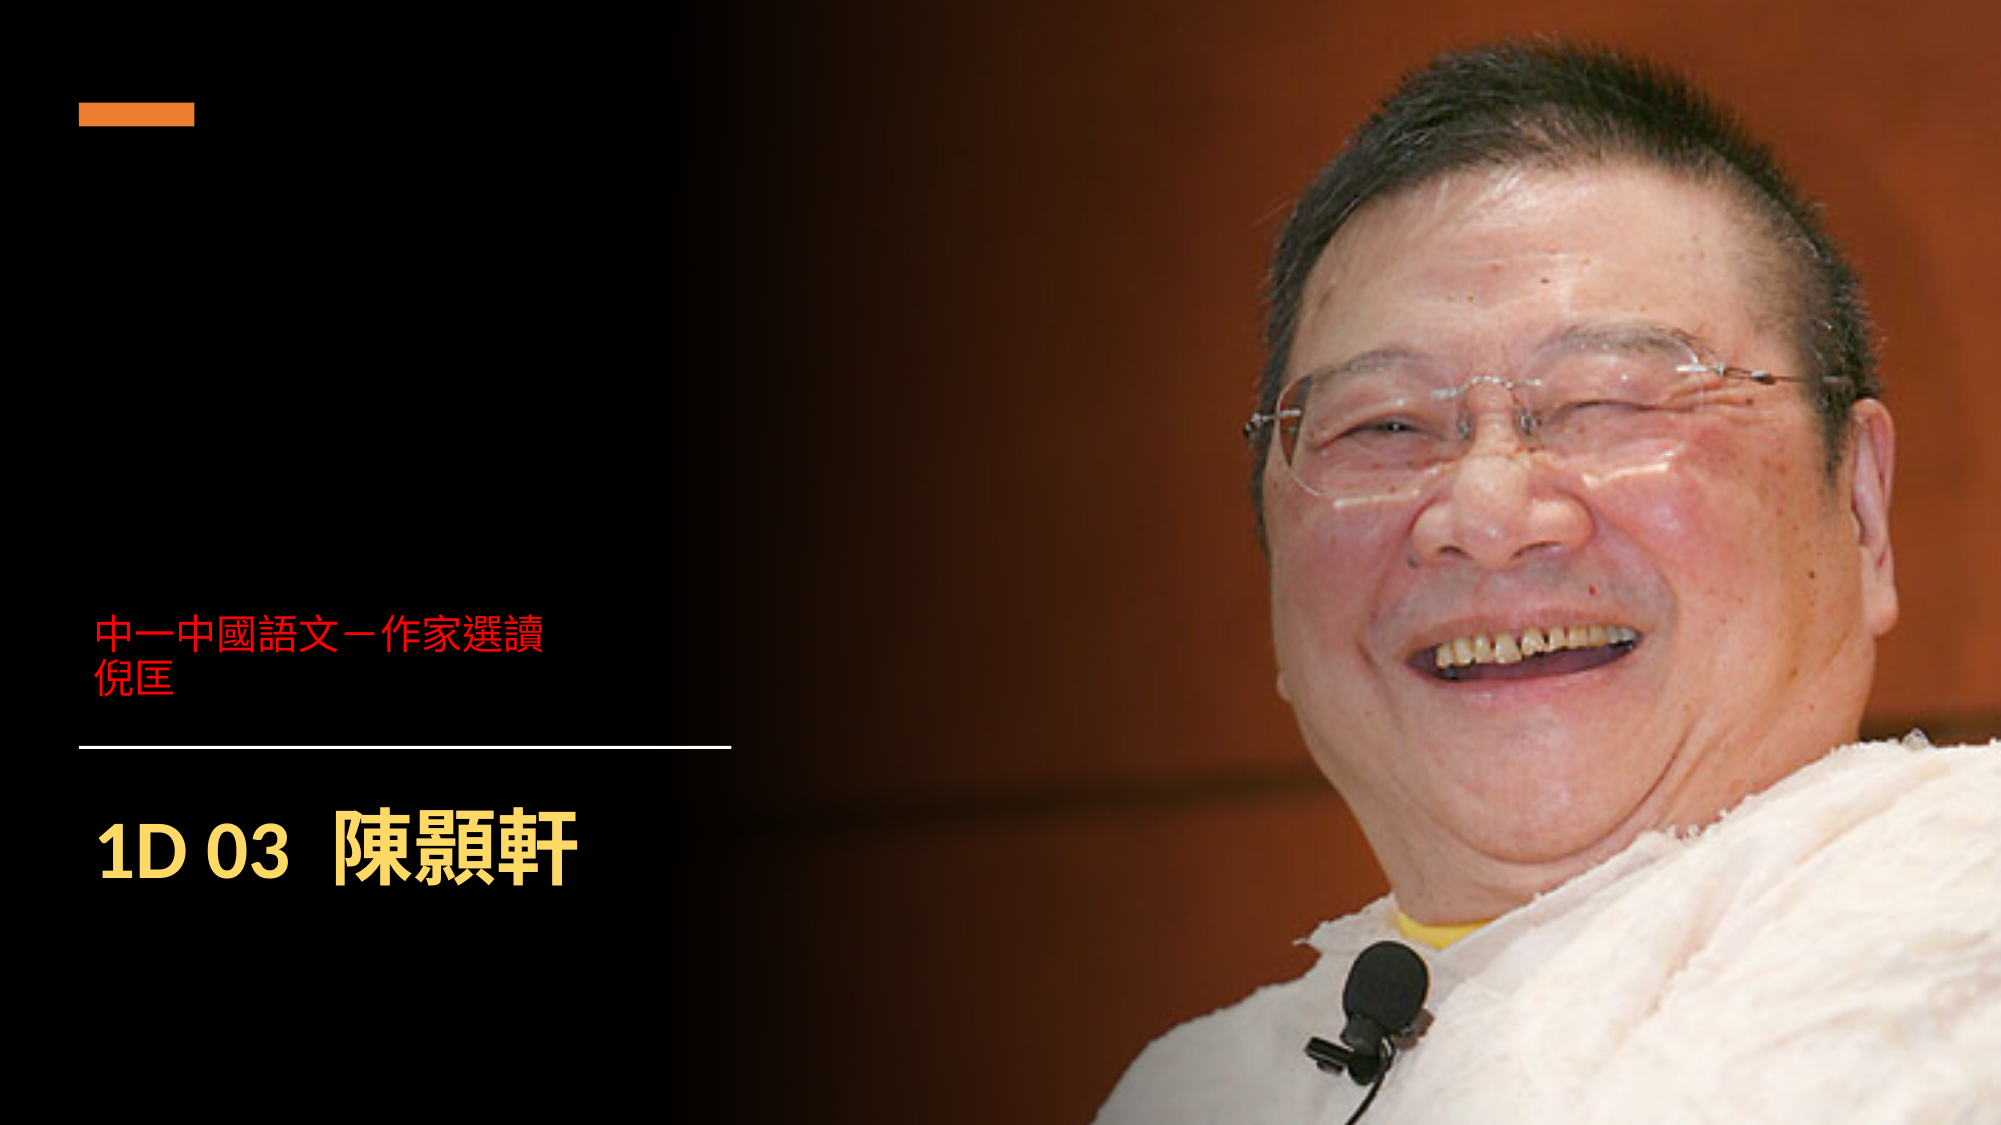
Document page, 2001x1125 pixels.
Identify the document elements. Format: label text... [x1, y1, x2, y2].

text_box [78, 102, 195, 128]
title 中一中國語文－作家選讀 倪匡 [78, 606, 656, 710]
text_box [0, 0, 656, 1125]
text_box [78, 745, 656, 750]
subtitle 1D 03 陳顥軒 [78, 799, 656, 998]
picture [656, 0, 2001, 1125]
